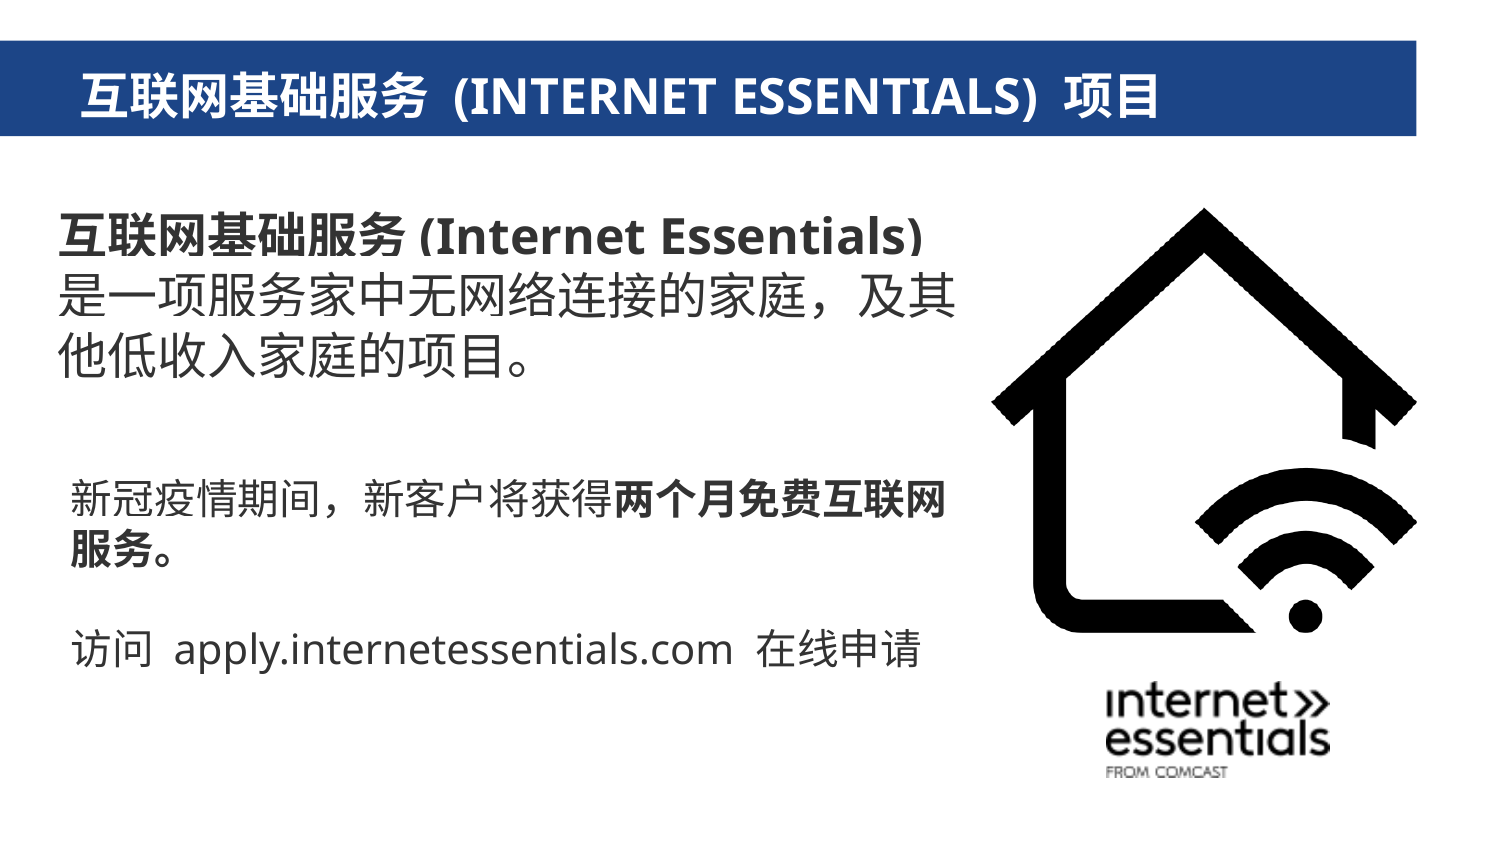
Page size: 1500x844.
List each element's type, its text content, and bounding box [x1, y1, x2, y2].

picture [991, 206, 1417, 633]
picture [1106, 681, 1330, 778]
text_box 新冠疫情期间，新客户将获得两个月免费互联网服务。 访问 apply.internetessentials.com 在线申请 [55, 457, 992, 694]
text_box 互联网基础服务 (INTERNET ESSENTIALS) 项目 [64, 49, 1222, 108]
text_box [0, 40, 1417, 137]
text_box 互联网基础服务(Internet Essentials) 是一项服务家中无网络连接的家庭，及其他低收入家庭的项目。 [42, 189, 978, 464]
